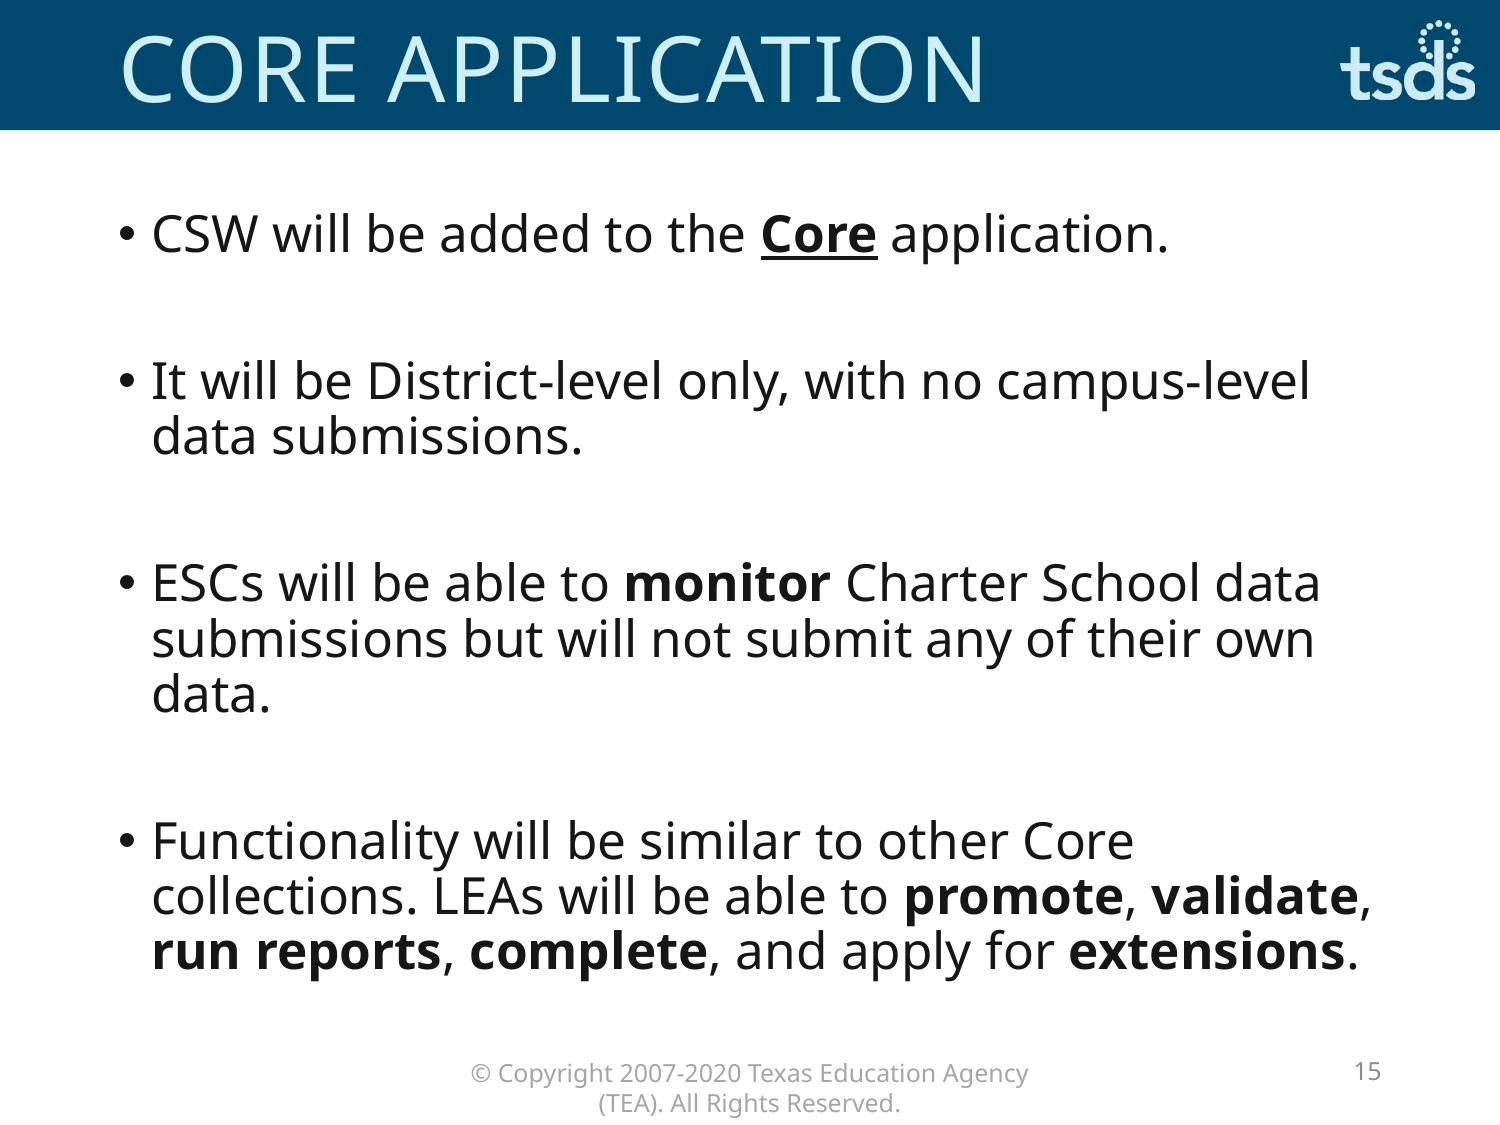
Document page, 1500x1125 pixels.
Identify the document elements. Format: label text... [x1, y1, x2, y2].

title CORE APPLICATION [103, 7, 1304, 138]
picture [1405, 41, 1443, 99]
picture [1447, 63, 1474, 99]
picture [1373, 62, 1401, 99]
picture [1341, 48, 1369, 99]
slide_number 15 [1059, 1042, 1397, 1103]
list CSW will be added to the Core application. It will be District-level only, with no campus-level data submissions. ESCs will be able to monitor Charter School data submissions but will not submit any of their own data. Functionality will be similar to other Core collections. LEAs will be able to promote, validate, run reports, complete, and apply for extensions. [103, 200, 1397, 1014]
